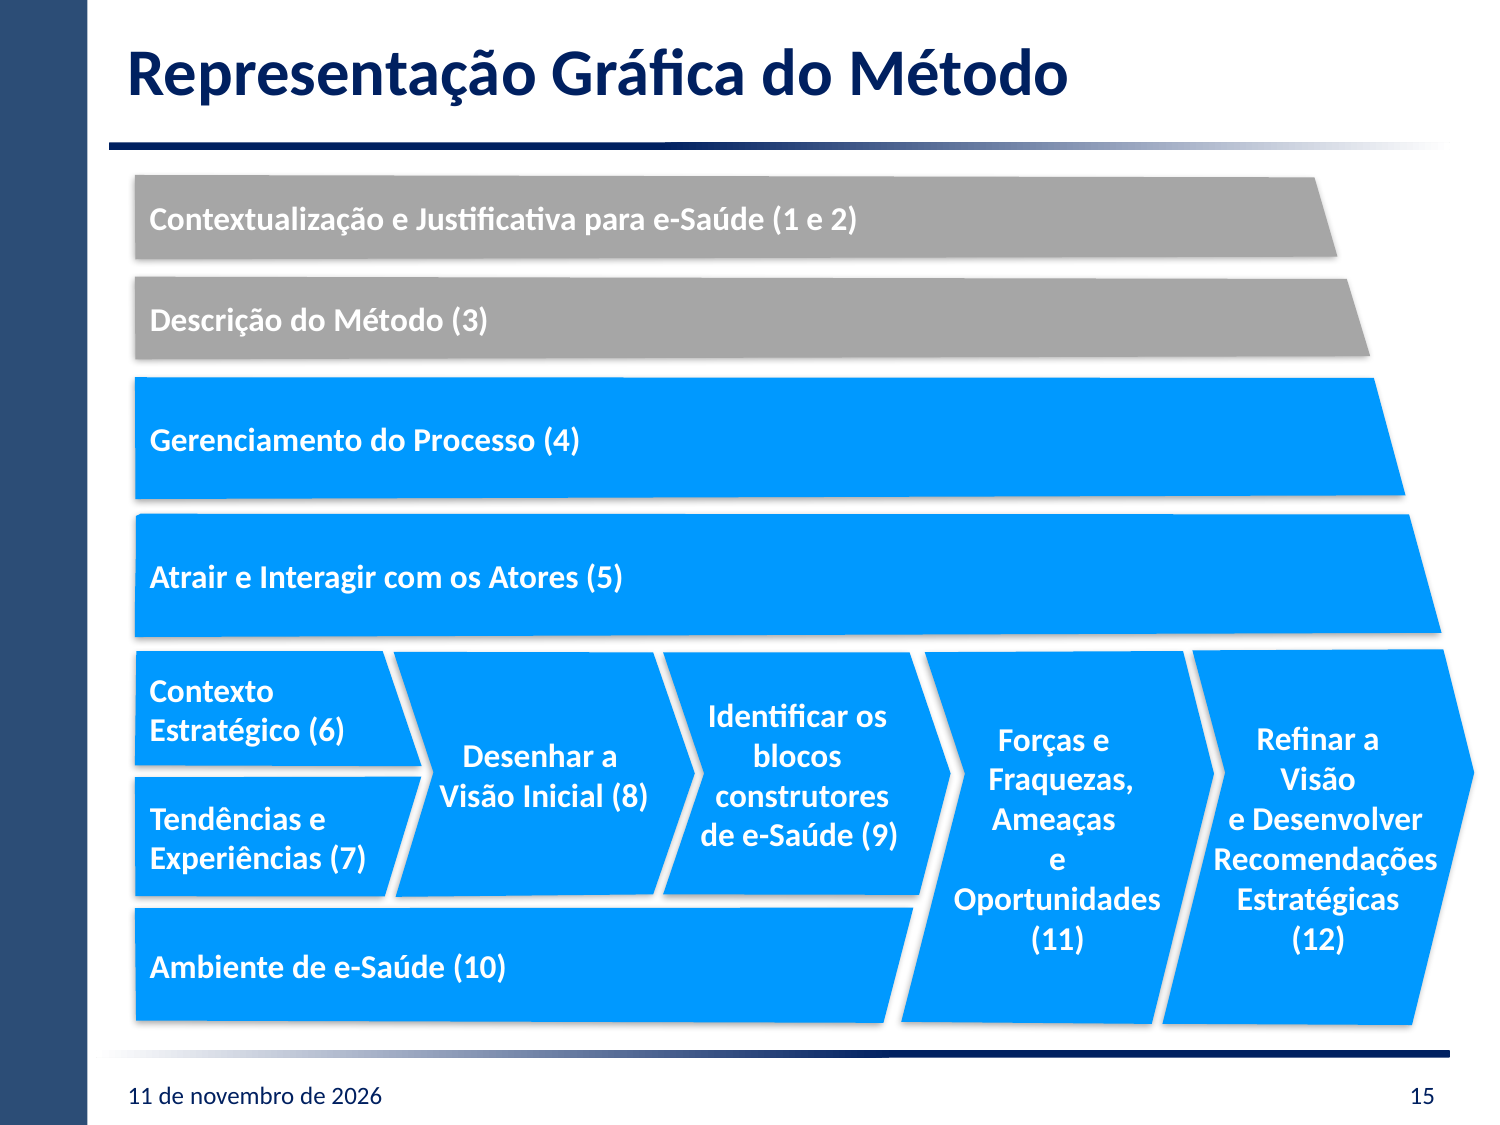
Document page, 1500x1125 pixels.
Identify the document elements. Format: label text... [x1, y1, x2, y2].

text_box Tendências e Experiências (7) [134, 776, 422, 897]
text_box Ambiente de e-Saúde (10) [134, 907, 914, 1023]
text_box Atrair e Interagir com os Atores (5) [134, 513, 1442, 638]
text_box Contextualização e Justificativa para e-Saúde (1 e 2) [134, 174, 1338, 260]
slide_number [112, 1065, 463, 1125]
text_box Desenhar a Visão Inicial (8) [393, 651, 695, 897]
title Representação Gráfica do Método [112, 12, 1450, 125]
text_box Forças e Fraquezas, Ameaças e Oportunidades (11) [901, 651, 1214, 1024]
text_box Descrição do Método (3) [134, 276, 1371, 360]
text_box Refinar a Visão e Desenvolver Recomendações Estratégicas (12) [1162, 649, 1475, 1026]
text_box Identificar os blocos construtores de e-Saúde (9) [663, 652, 951, 895]
text_box Contexto Estratégico (6) [134, 651, 422, 767]
text_box Gerenciamento do Processo (4) [134, 377, 1406, 500]
slide_number 15 [1100, 1065, 1450, 1125]
